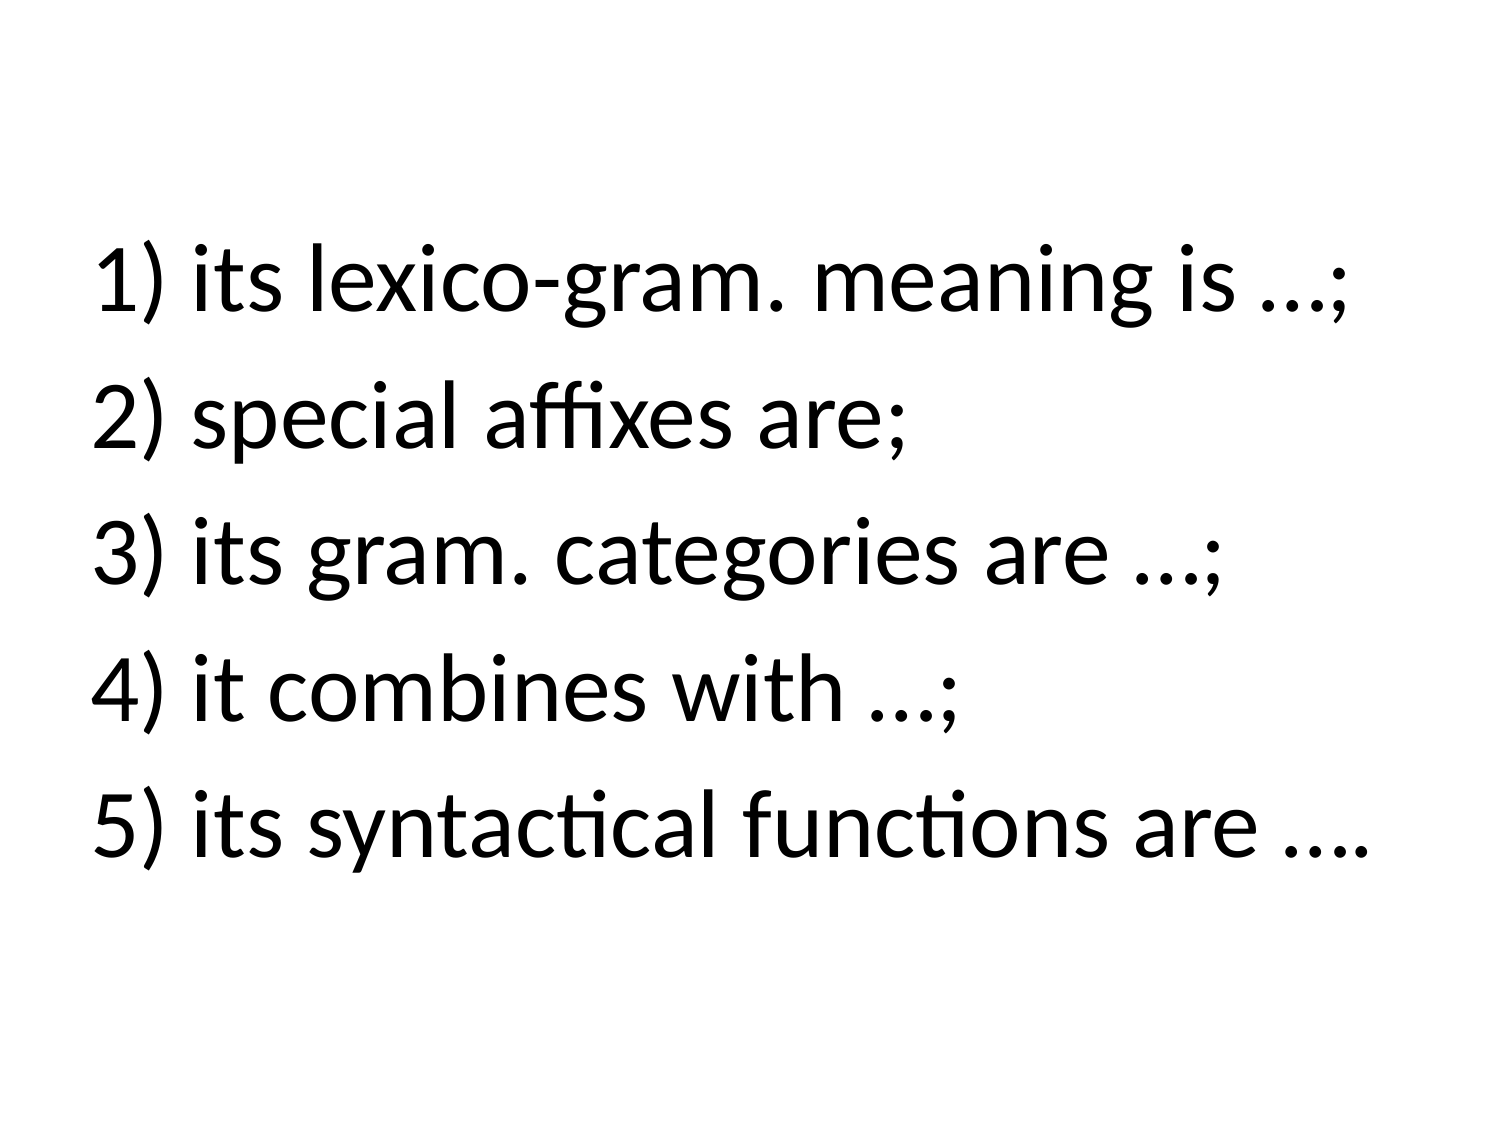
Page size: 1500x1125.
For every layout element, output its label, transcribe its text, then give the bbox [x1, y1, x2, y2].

list 1) its lexico-gram. meaning is …; 2) special affixes are; 3) its gram. categories are …; 4) it combines with …; 5) its syntactical functions are …. [75, 70, 1425, 1005]
